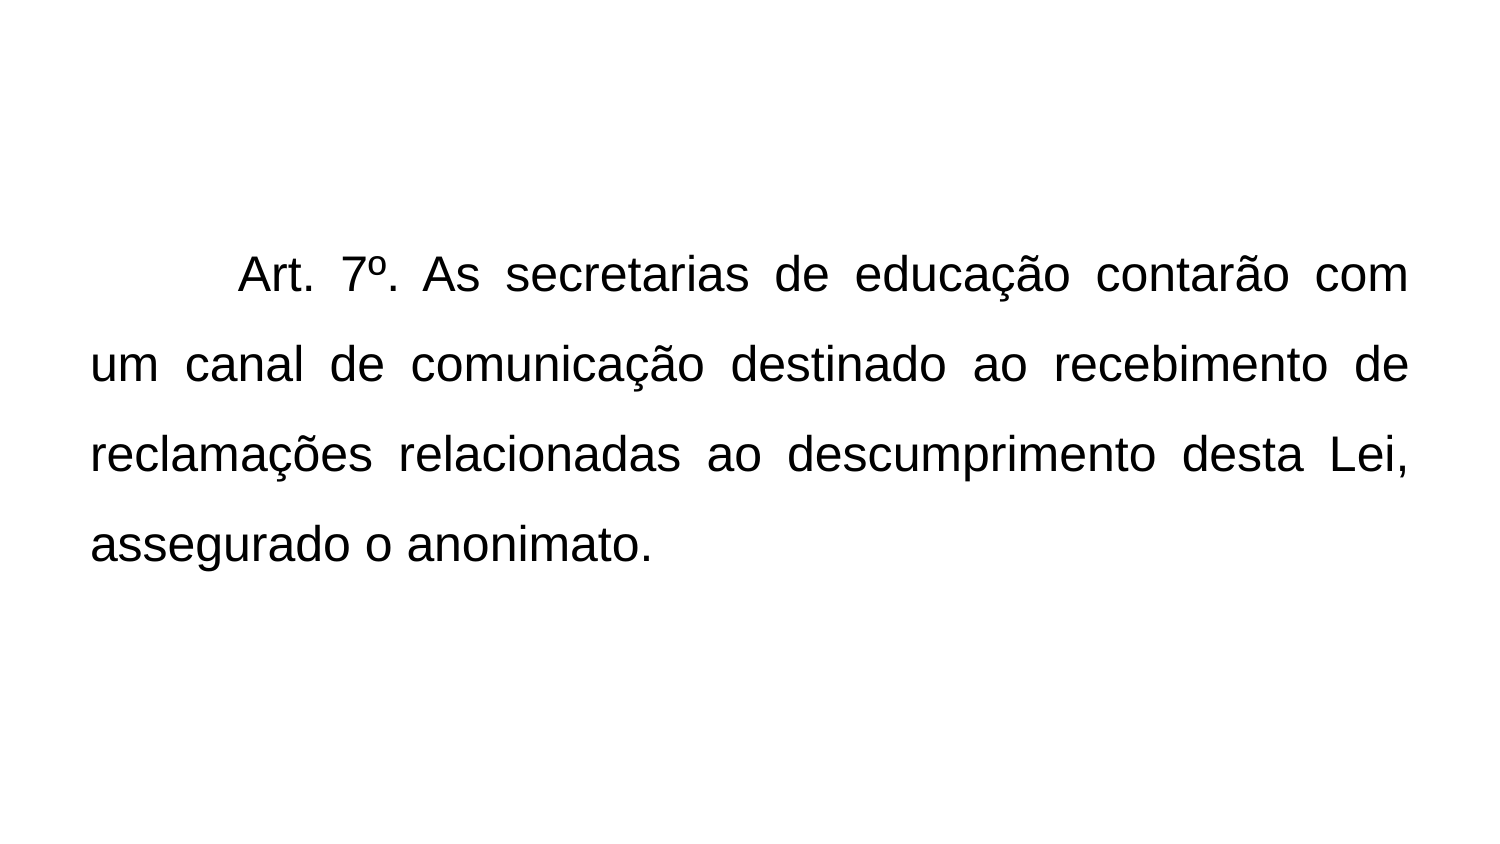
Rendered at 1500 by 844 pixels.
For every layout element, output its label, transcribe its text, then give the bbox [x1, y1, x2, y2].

list Art. 7º. As secretarias de educação contarão com um canal de comunicação destinado ao recebimento de reclamações relacionadas ao descumprimento desta Lei, assegurado o anonimato. [75, 196, 1425, 808]
